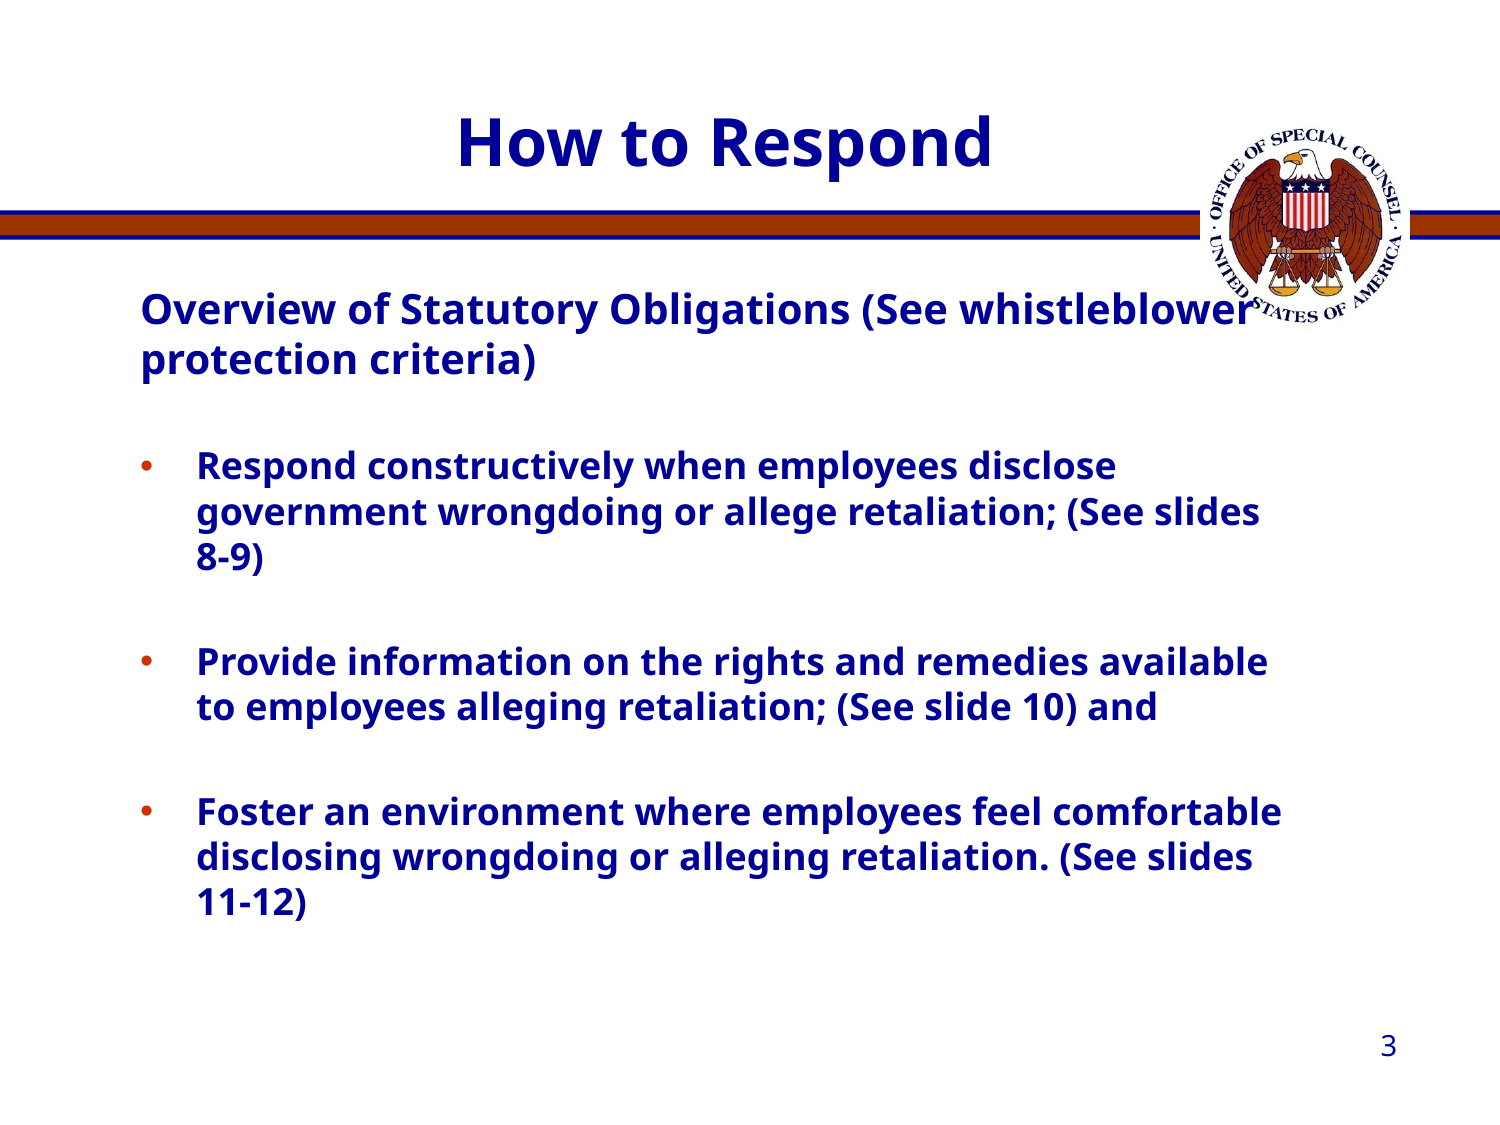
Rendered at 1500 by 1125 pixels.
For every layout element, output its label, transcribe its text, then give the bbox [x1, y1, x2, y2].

slide_number 3 [1254, 999, 1413, 1076]
list Overview of Statutory Obligations (See whistleblower protection criteria) Respond constructively when employees disclose government wrongdoing or allege retaliation; (See slides 8-9) Provide information on the rights and remedies available to employees alleging retaliation; (See slide 10) and Foster an environment where employees feel comfortable disclosing wrongdoing or alleging retaliation. (See slides 11-12) [124, 274, 1319, 1001]
title How to Respond [0, 0, 1451, 188]
picture [1200, 188, 1410, 335]
